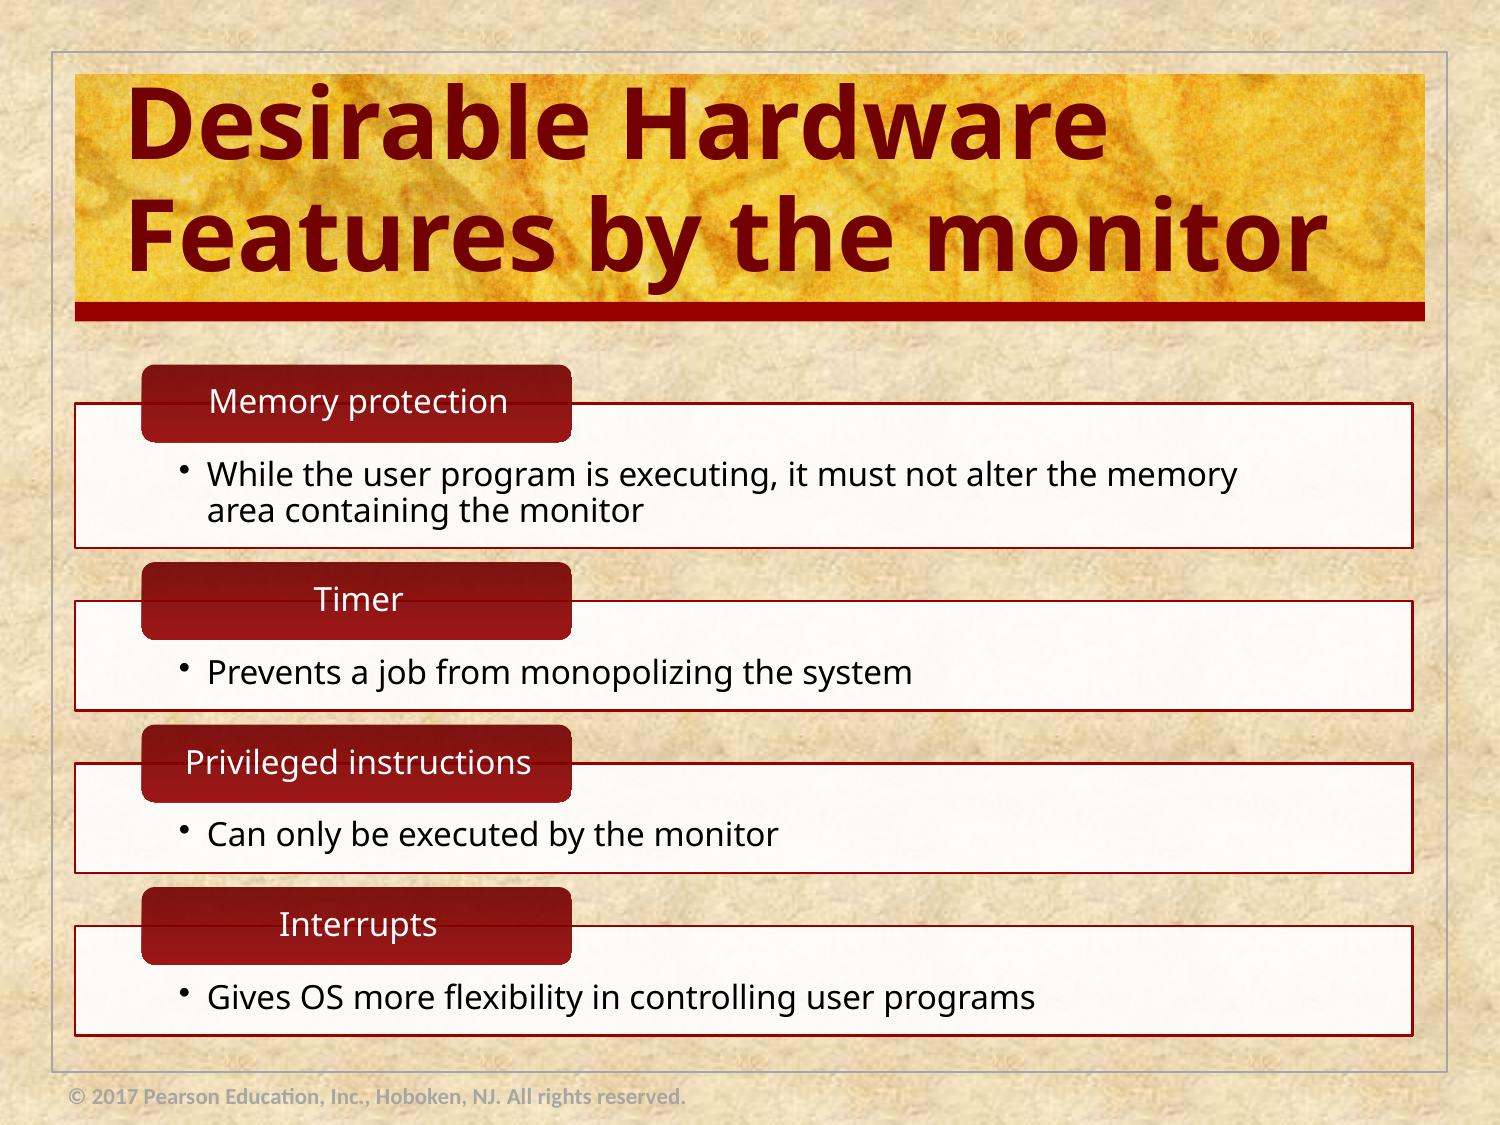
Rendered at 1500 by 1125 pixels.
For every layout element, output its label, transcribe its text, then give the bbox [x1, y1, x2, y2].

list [74, 349, 1414, 1051]
picture [0, 0, 1500, 1125]
picture [53, 53, 1446, 1071]
footer © 2017 Pearson Education, Inc., Hoboken, NJ. All rights reserved. [52, 1065, 938, 1125]
title Desirable Hardware Features by the monitor [108, 74, 1392, 292]
